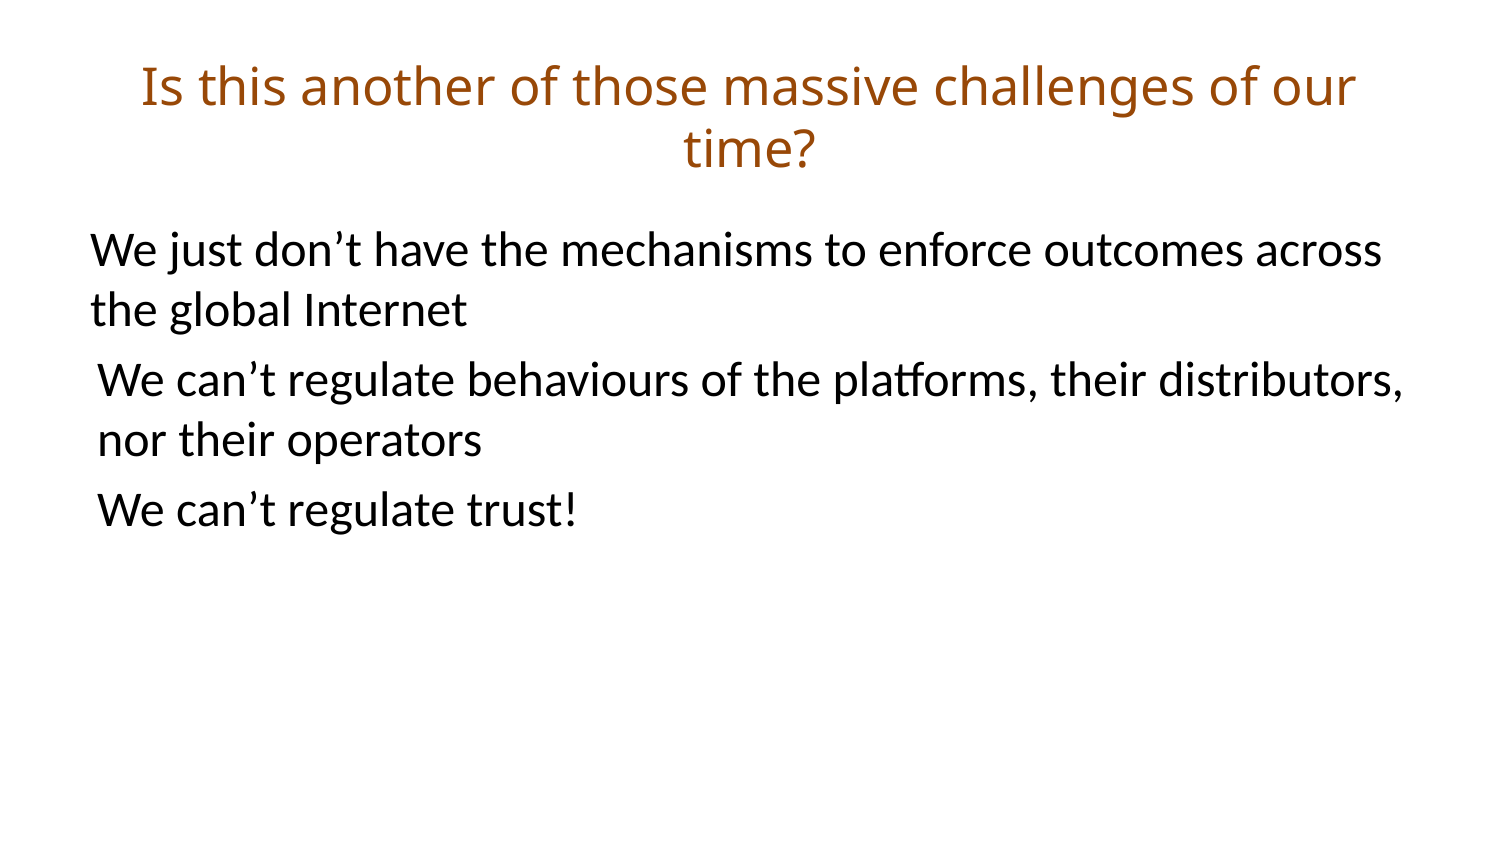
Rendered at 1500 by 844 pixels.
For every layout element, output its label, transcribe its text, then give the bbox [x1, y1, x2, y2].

title Is this another of those massive challenges of our time? [75, 45, 1425, 187]
list We just don’t have the mechanisms to enforce outcomes across the global Internet We can’t regulate behaviours of the platforms, their distributors, nor their operators We can’t regulate trust! [75, 208, 1425, 766]
